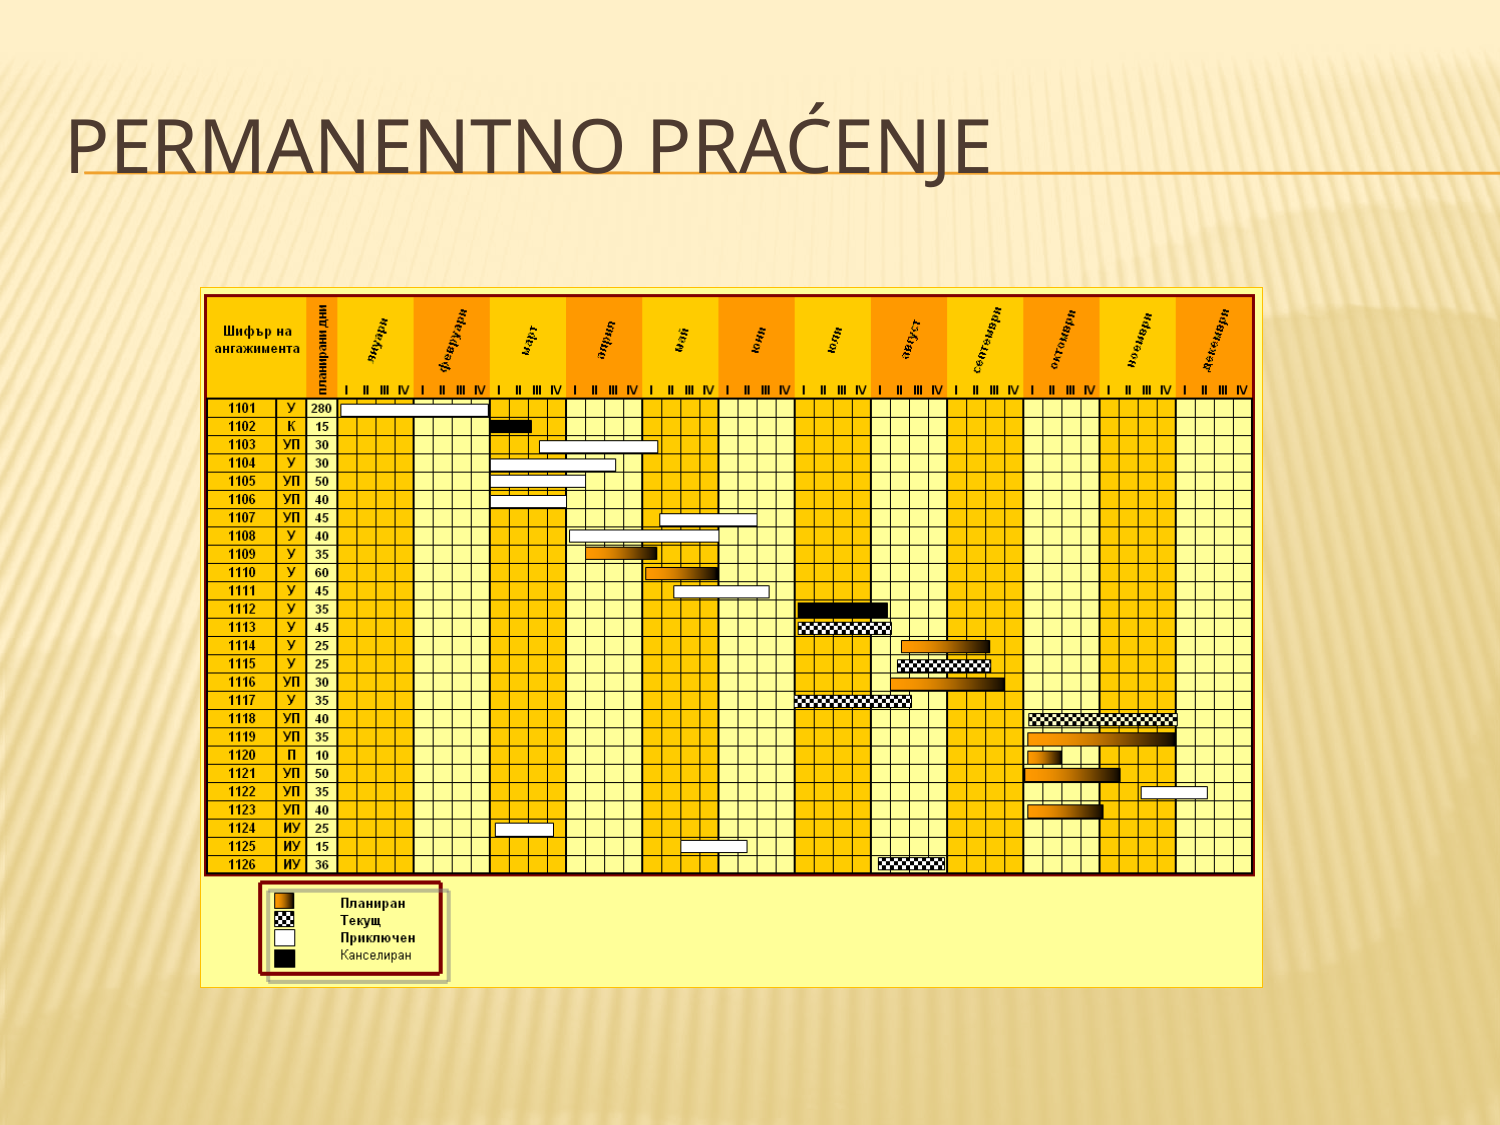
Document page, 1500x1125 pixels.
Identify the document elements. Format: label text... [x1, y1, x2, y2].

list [199, 287, 1263, 988]
title PERMANENTNO PRAĆENJE [50, 75, 1475, 213]
